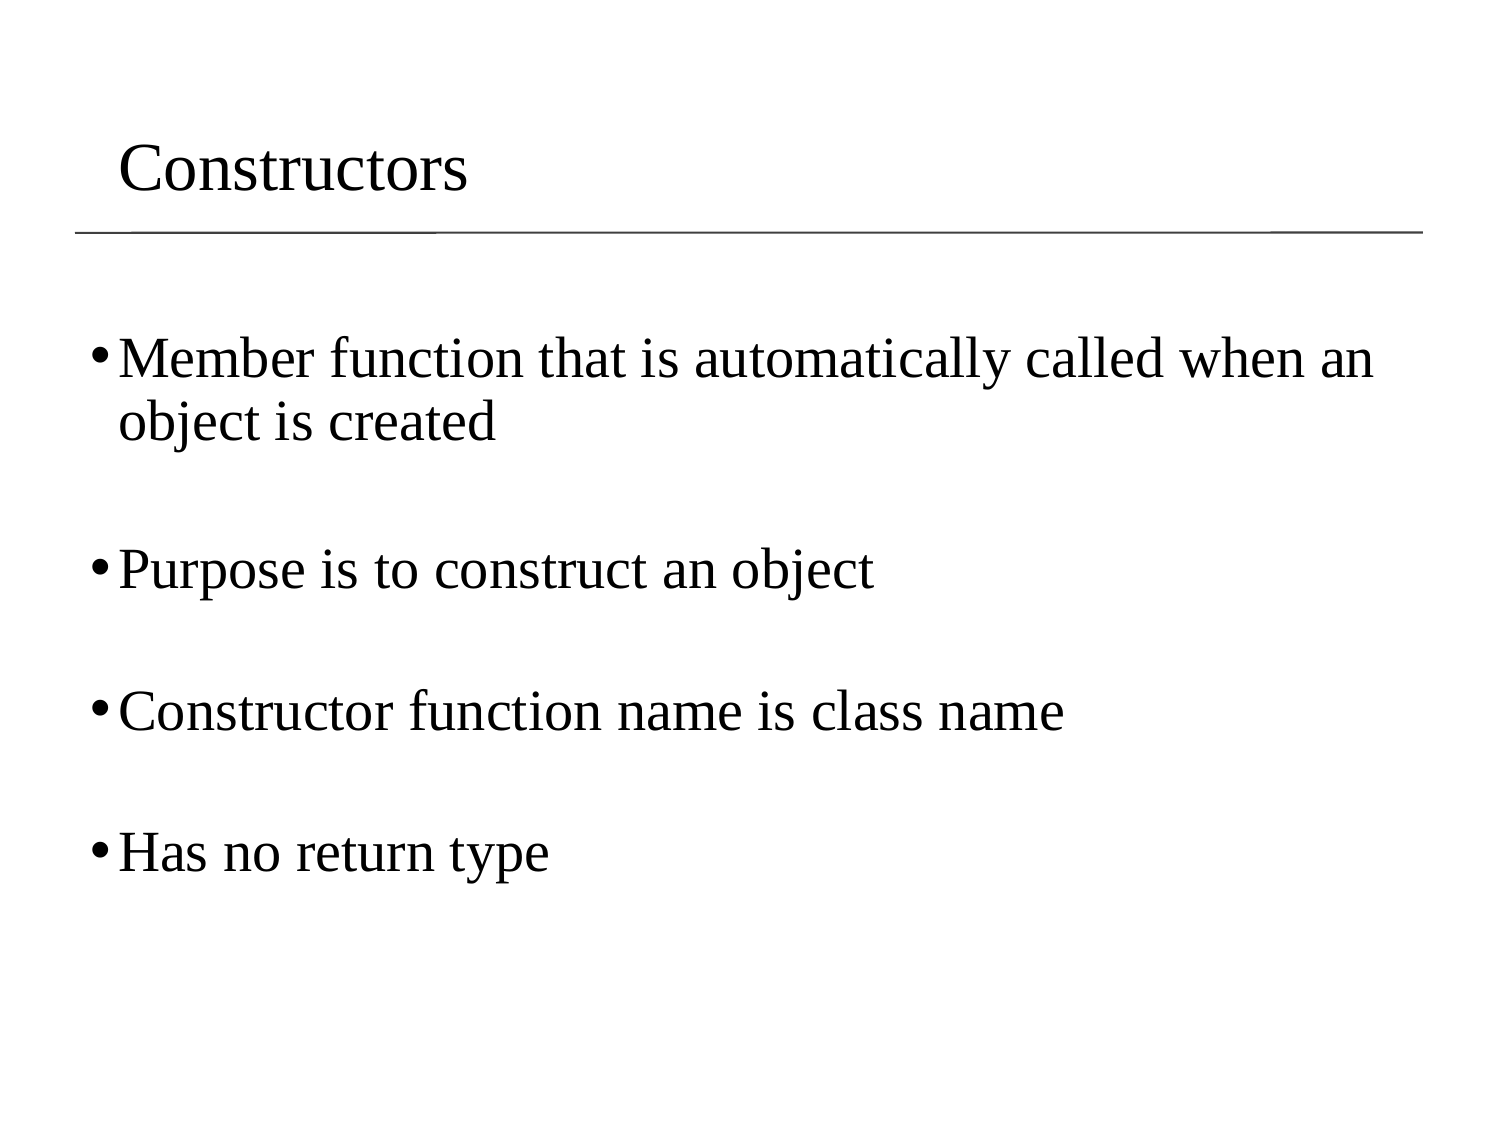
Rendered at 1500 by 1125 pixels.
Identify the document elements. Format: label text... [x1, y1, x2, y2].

title Constructors [103, 59, 1397, 278]
list Member function that is automatically called when an object is created Purpose is to construct an object Constructor function name is class name Has no return type [75, 319, 1400, 934]
